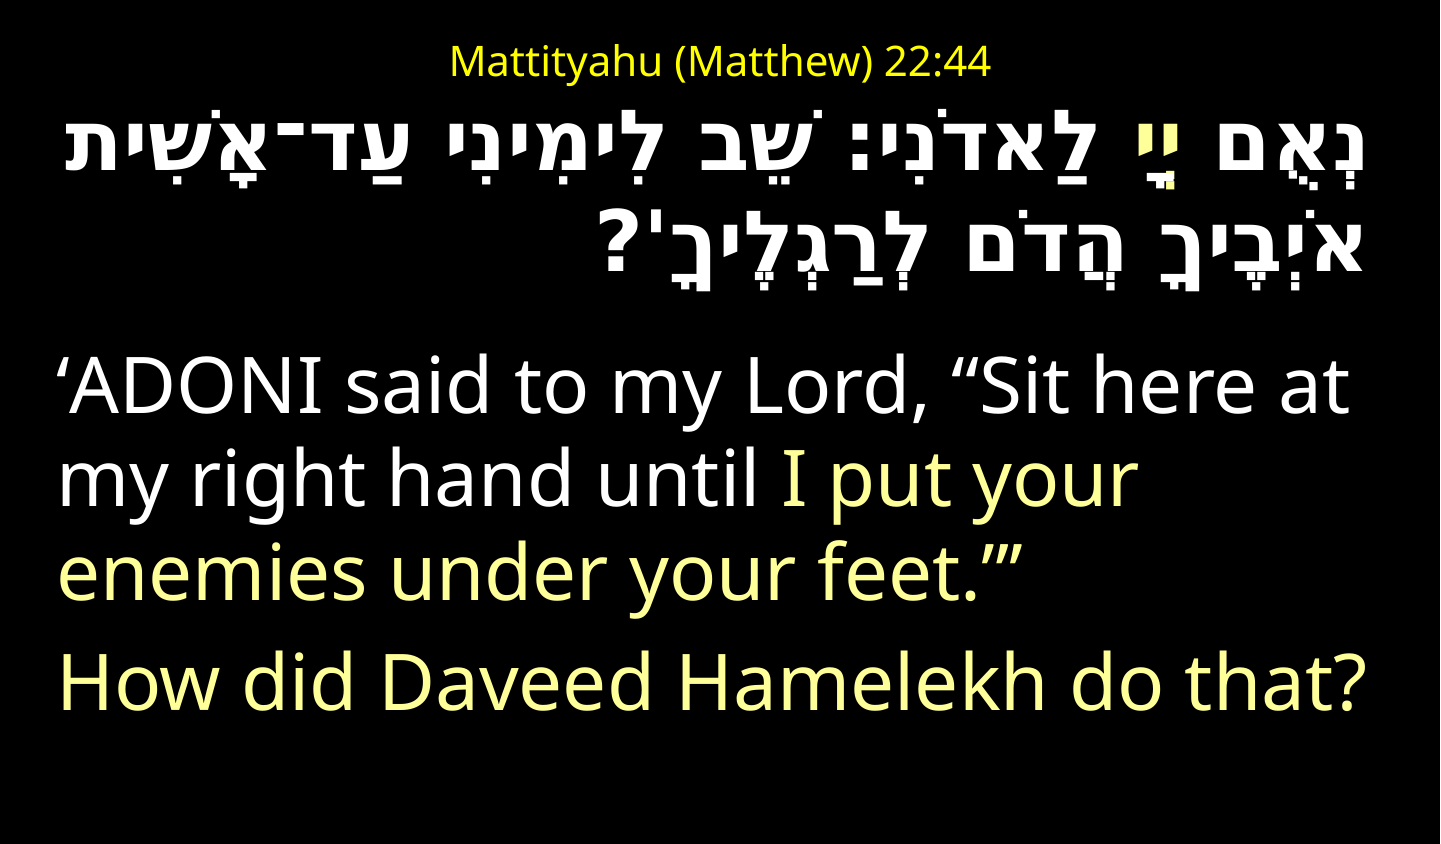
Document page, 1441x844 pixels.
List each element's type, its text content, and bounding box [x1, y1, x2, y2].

list נְאֻם יְיָ לַאדֺנִי: שֵׁב לִימִינִי עַד־אָשִׁית אֺיְבֶיךָ הֲדֺם לְרַגְלֶיךָ'? ‘Adoni said to my Lord, “Sit here at my right hand until I put your enemies under your feet.”’ How did Daveed Hamelekh do that? [45, 79, 1383, 809]
title Mattityahu (Matthew) 22:44 [234, 25, 1207, 93]
